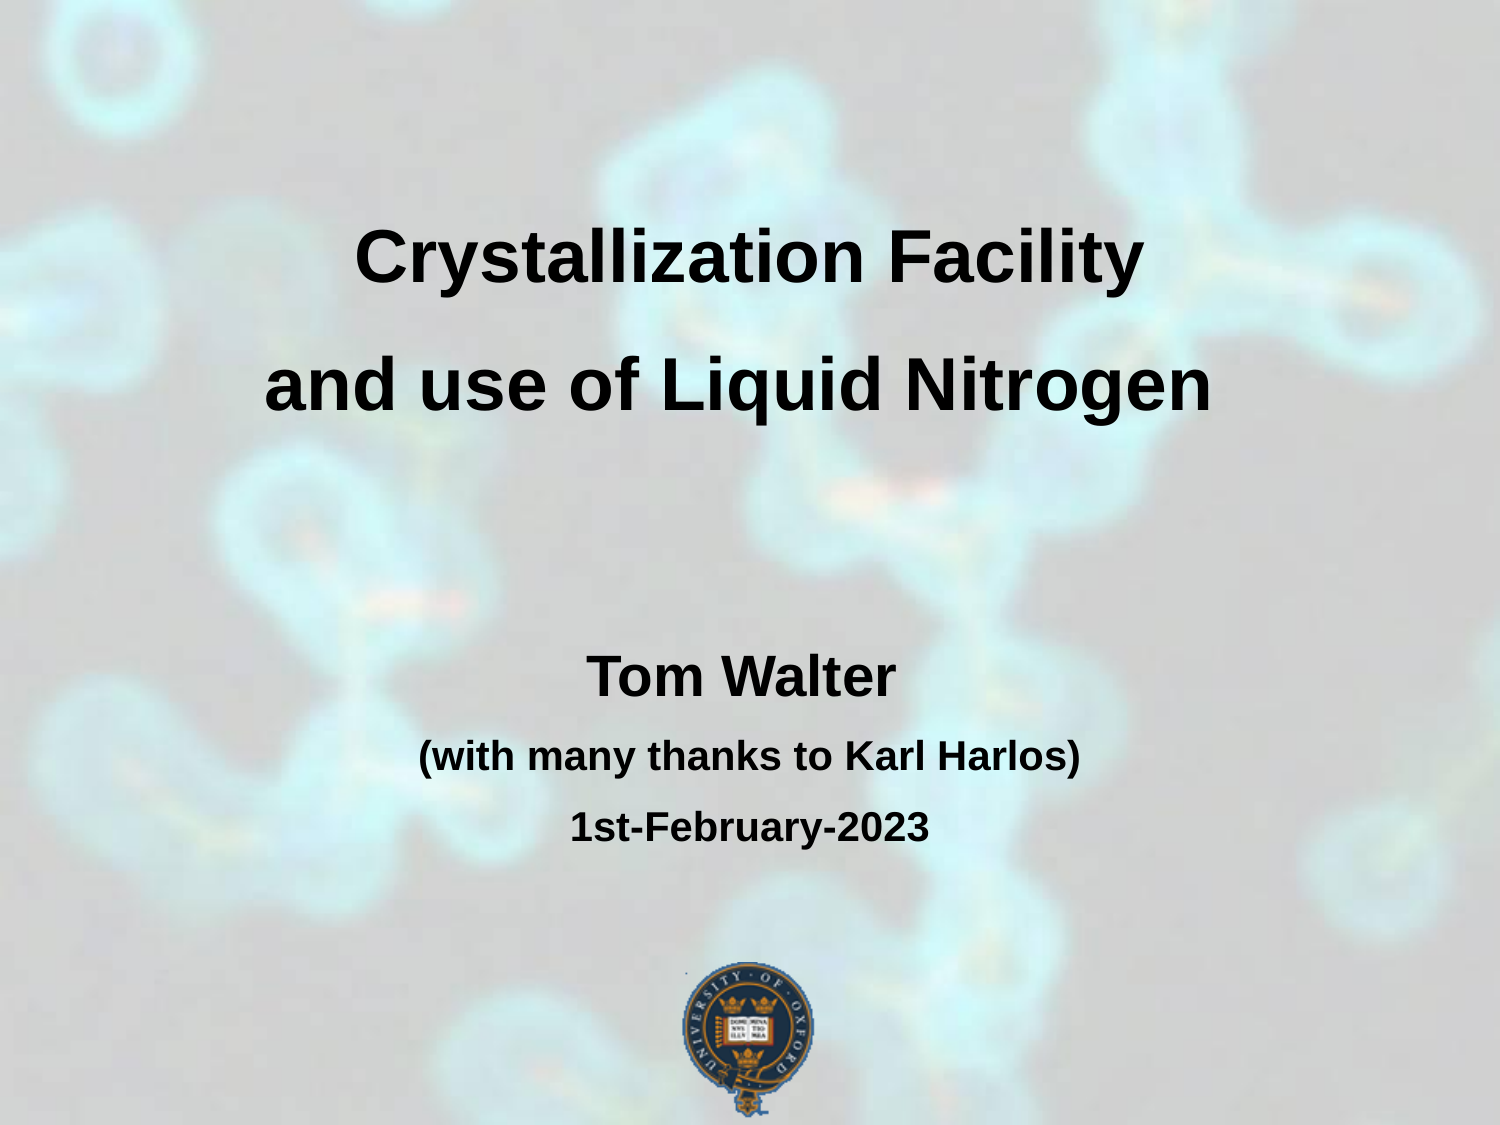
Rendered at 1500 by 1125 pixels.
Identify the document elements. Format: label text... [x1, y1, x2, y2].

picture [0, 0, 1500, 1125]
text_box Crystallization Facility and use of Liquid Nitrogen Tom Walter (with many thanks to Karl Harlos) 1st-February-2023 [112, 200, 1388, 943]
